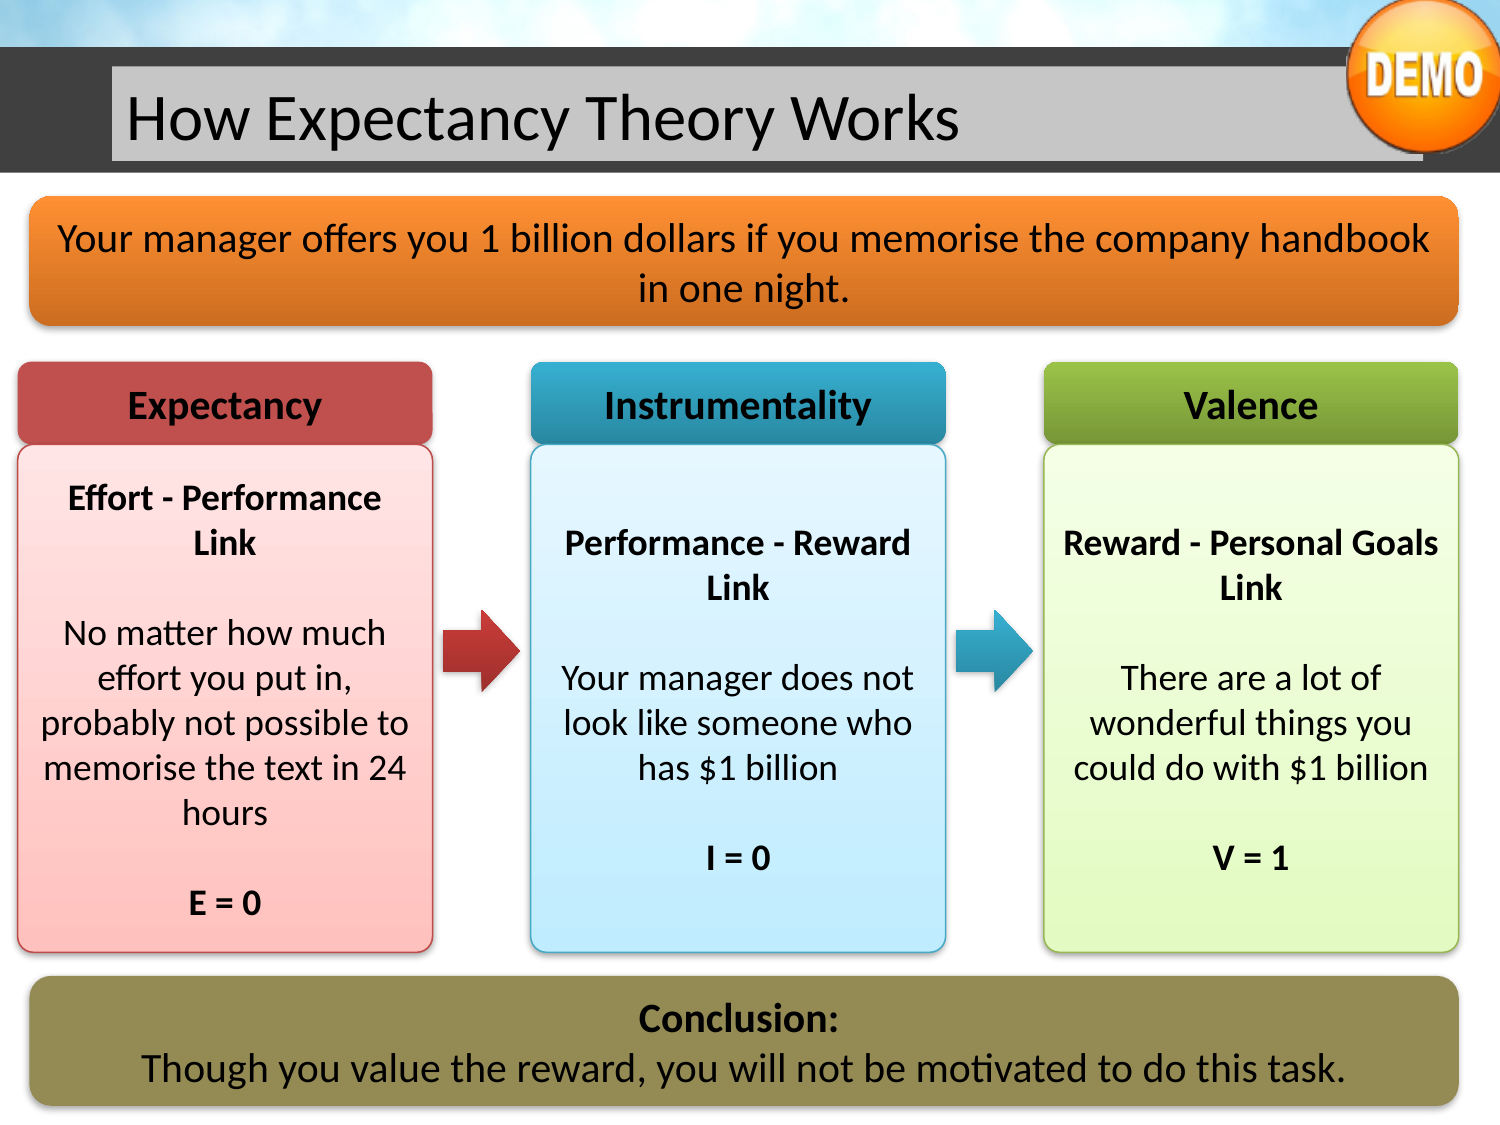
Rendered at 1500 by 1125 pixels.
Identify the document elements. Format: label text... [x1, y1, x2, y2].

picture [0, 0, 1500, 155]
text_box Performance - Reward Link Your manager does not look like someone who has $1 billion I = 0 [529, 443, 947, 954]
text_box [0, 121, 1500, 175]
text_box Expectancy [17, 361, 433, 444]
text_box Conclusion: Though you value the reward, you will not be motivated to do this task. [29, 975, 1459, 1106]
text_box Effort - Performance Link No matter how much effort you put in, probably not possible to memorise the text in 24 hours E = 0 [16, 443, 434, 954]
text_box How Expectancy Theory Works [112, 122, 1346, 161]
text_box [956, 609, 1033, 693]
text_box Valence [1043, 361, 1459, 444]
text_box Reward - Personal Goals Link There are a lot of wonderful things you could do with $1 billion V = 1 [1043, 443, 1460, 954]
text_box [443, 609, 520, 693]
text_box Instrumentality [530, 361, 946, 444]
text_box Your manager offers you 1 billion dollars if you memorise the company handbook in one night. [29, 196, 1459, 327]
